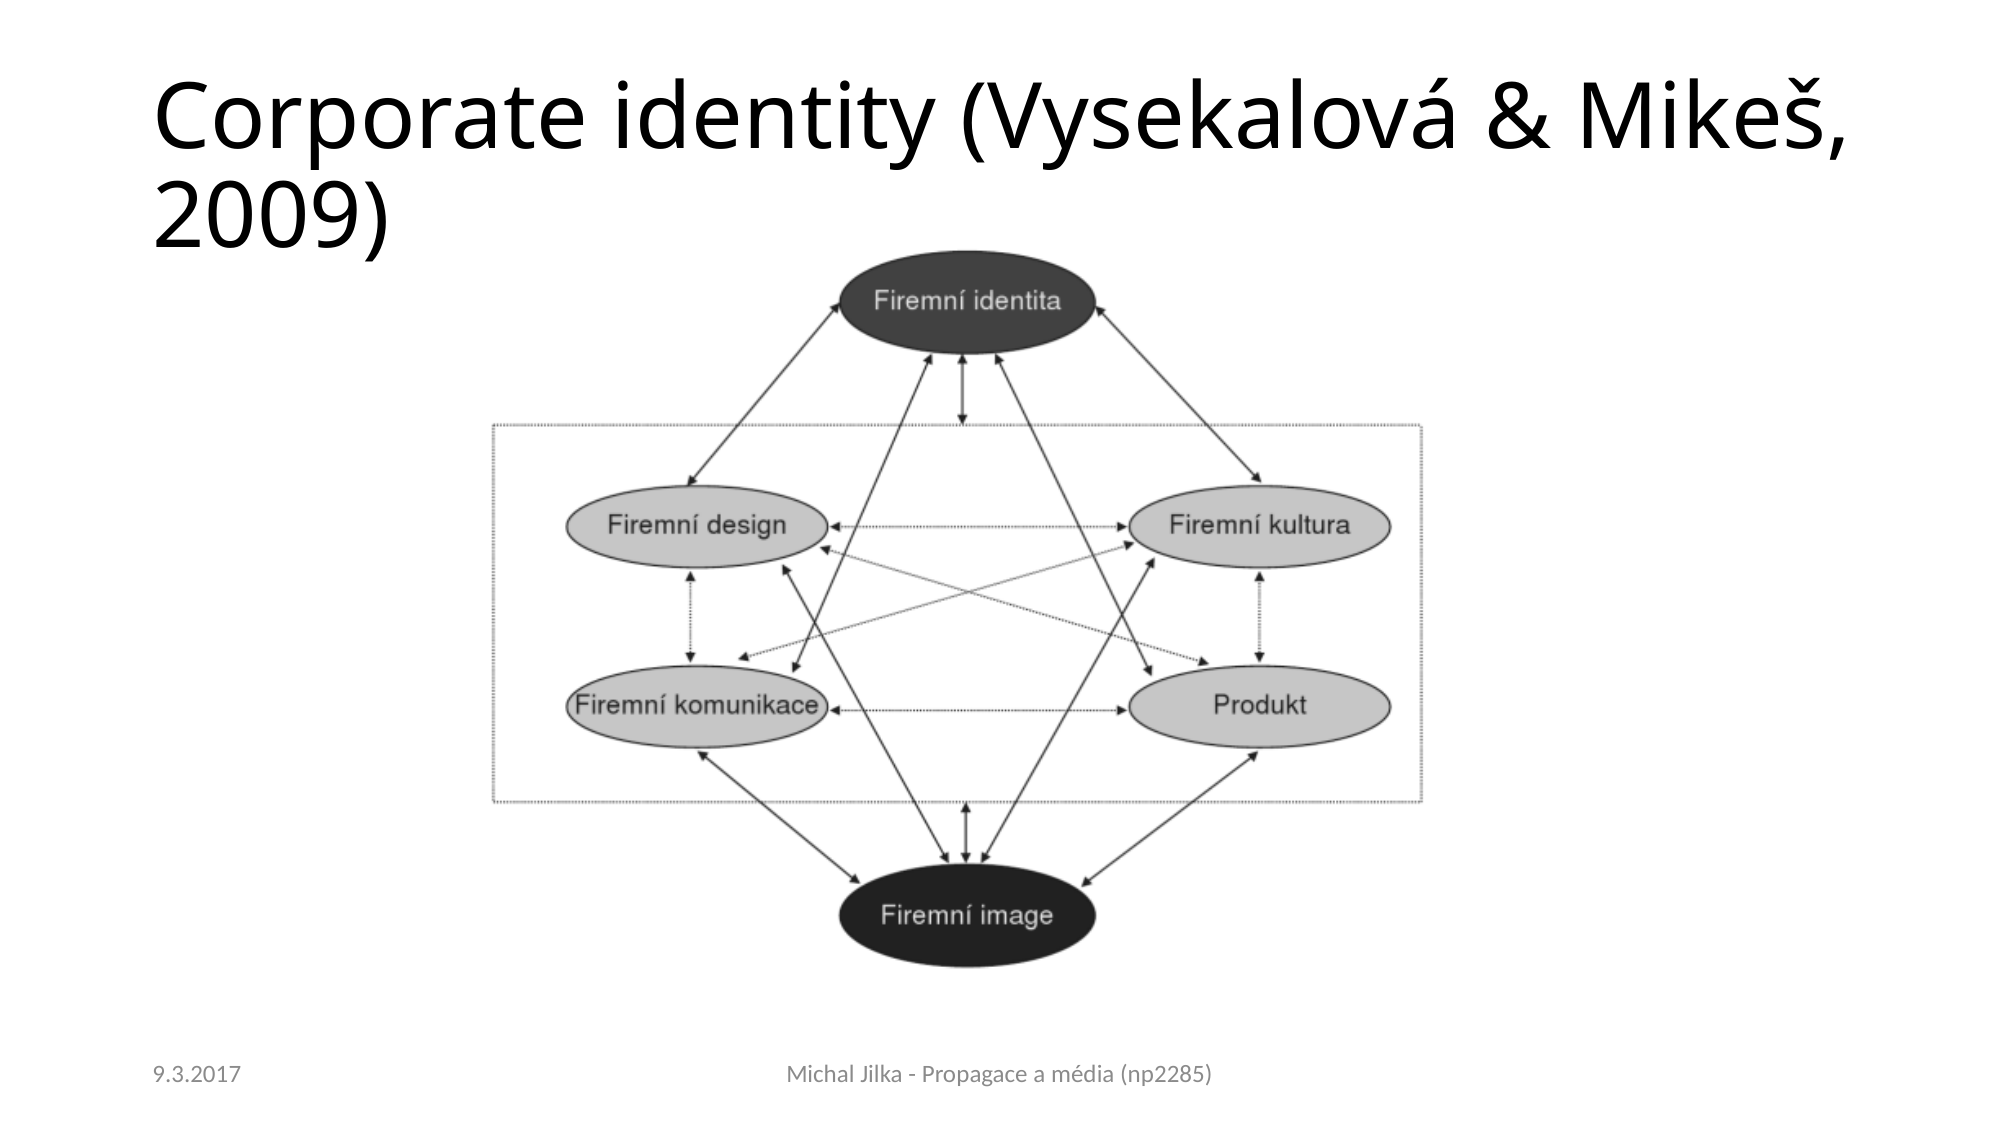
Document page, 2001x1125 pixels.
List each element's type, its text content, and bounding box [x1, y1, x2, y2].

footer Michal Jilka - Propagace a média (np2285) [662, 1042, 1338, 1103]
title Corporate identity (Vysekalová & Mikeš, 2009) [137, 59, 1895, 278]
picture [484, 238, 1431, 979]
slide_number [137, 1042, 588, 1103]
